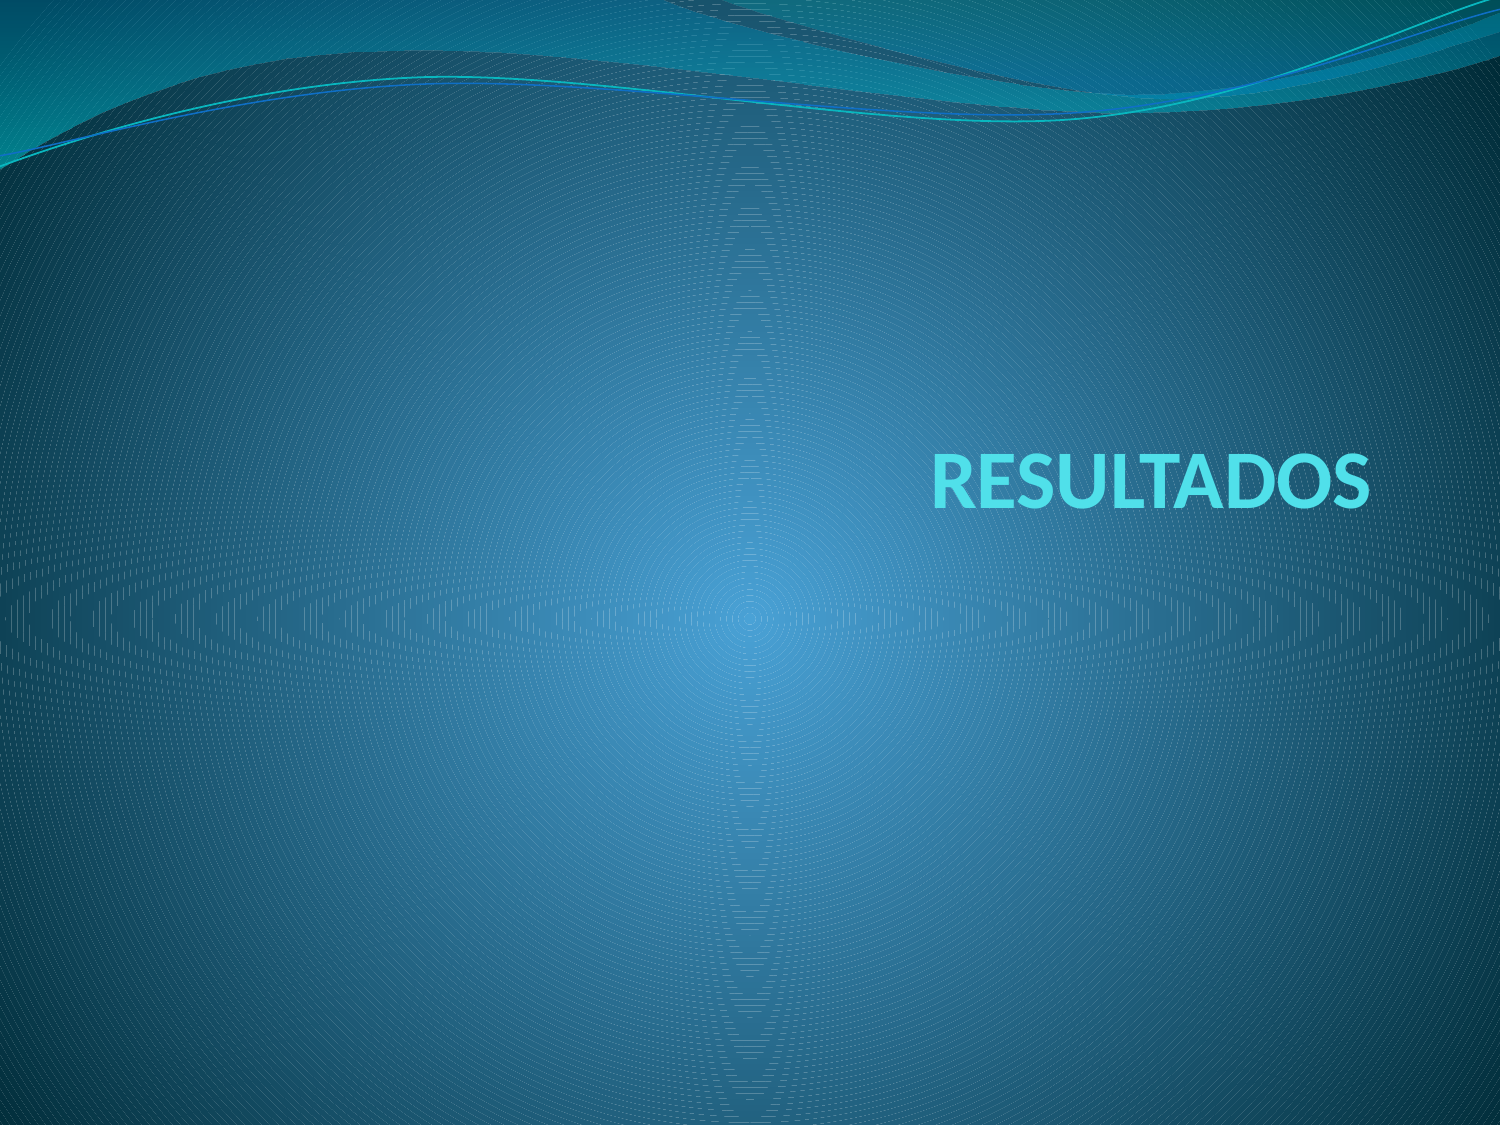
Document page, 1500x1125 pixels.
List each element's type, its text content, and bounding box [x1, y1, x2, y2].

title RESULTADOS [87, 224, 1376, 525]
